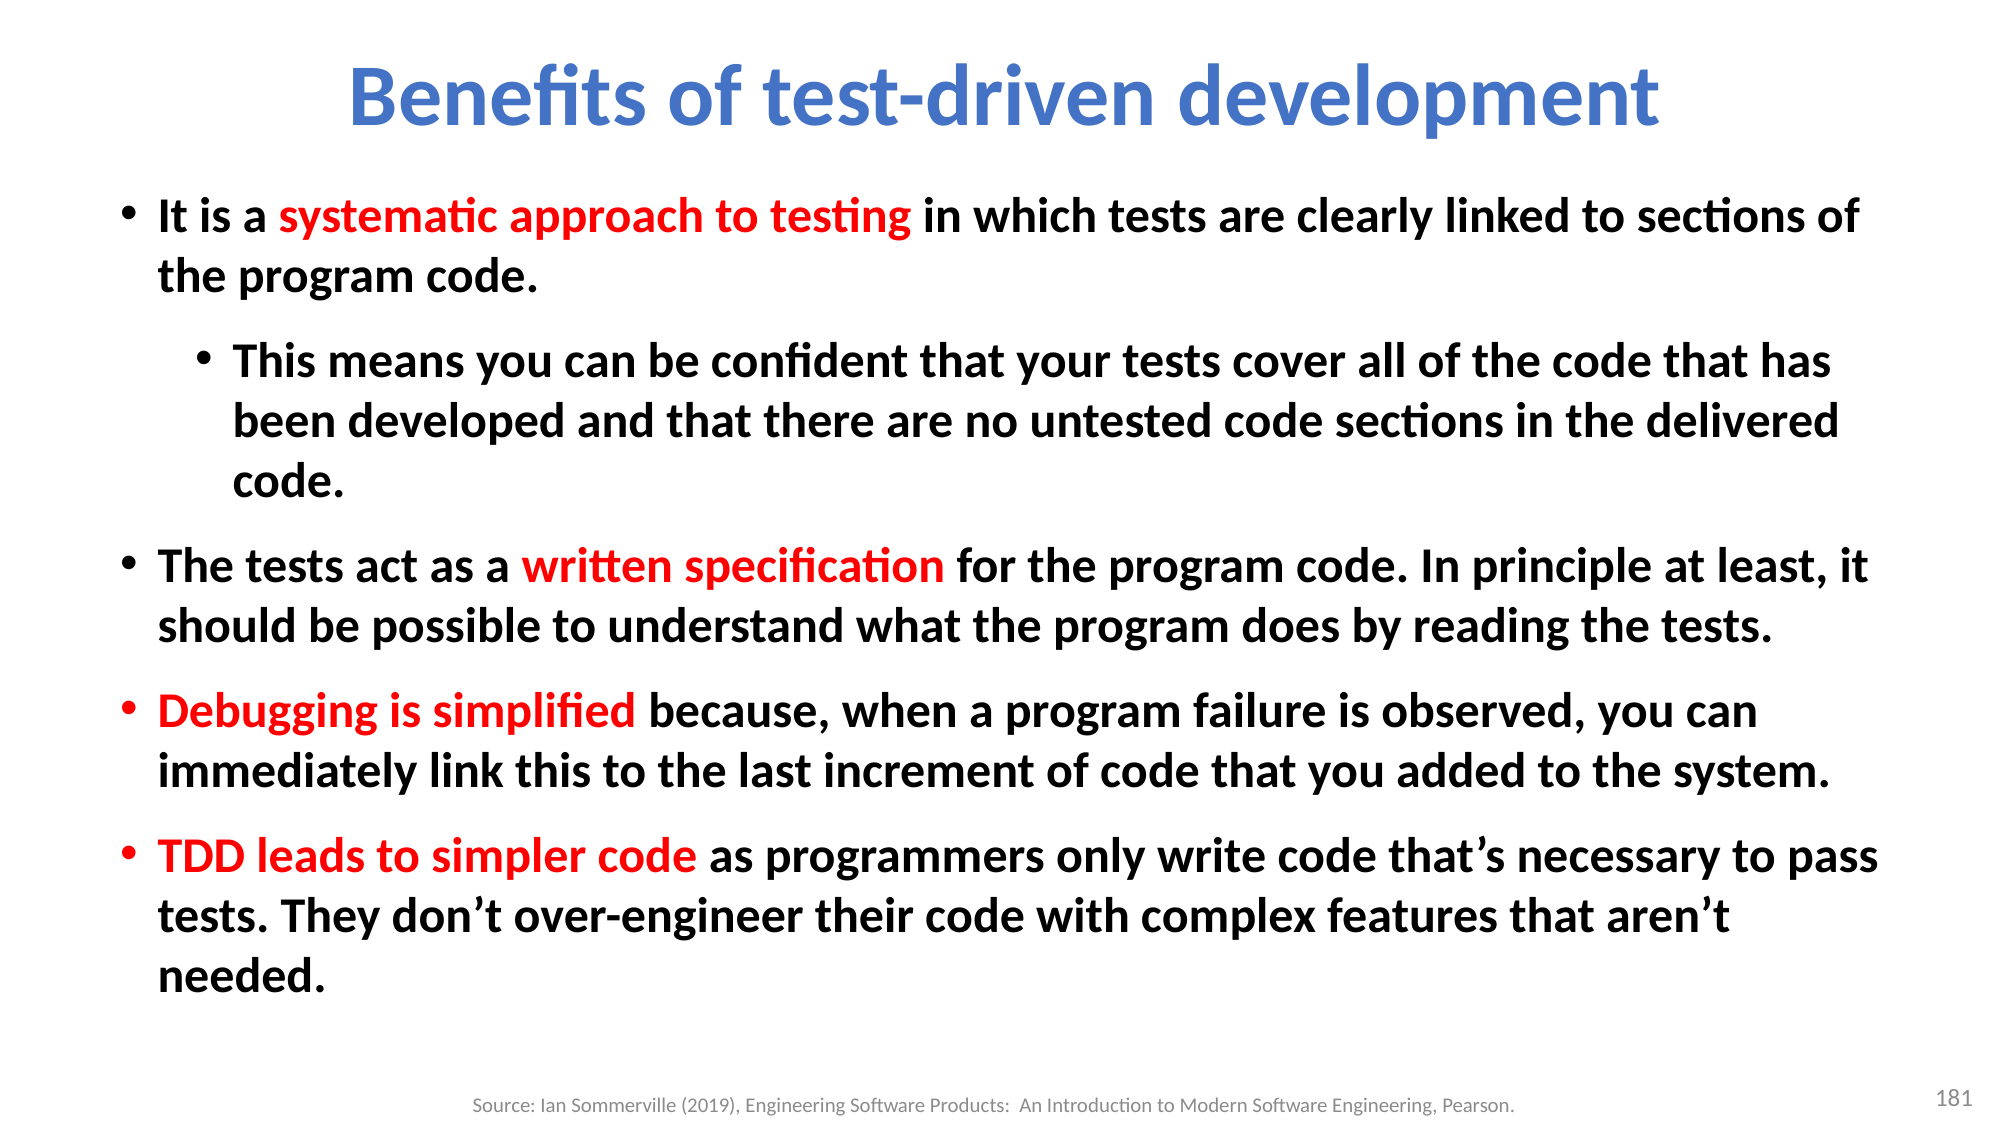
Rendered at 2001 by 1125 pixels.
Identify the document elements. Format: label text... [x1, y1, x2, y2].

list It is a systematic approach to testing in which tests are clearly linked to sections of the program code. This means you can be confident that your tests cover all of the code that has been developed and that there are no untested code sections in the delivered code. The tests act as a written specification for the program code. In principle at least, it should be possible to understand what the program does by reading the tests. Debugging is simplified because, when a program failure is observed, you can immediately link this to the last increment of code that you added to the system. TDD leads to simpler code as programmers only write code that’s necessary to pass tests. They don’t over-engineer their code with complex features that aren’t needed. [105, 174, 1902, 1070]
title Benefits of test-driven development [291, 19, 1721, 163]
footer Source: Ian Sommerville (2019), Engineering Software Products: An Introduction to Modern Software Engineering, Pearson. [350, 1082, 1638, 1125]
slide_number 181 [1830, 1076, 1989, 1116]
